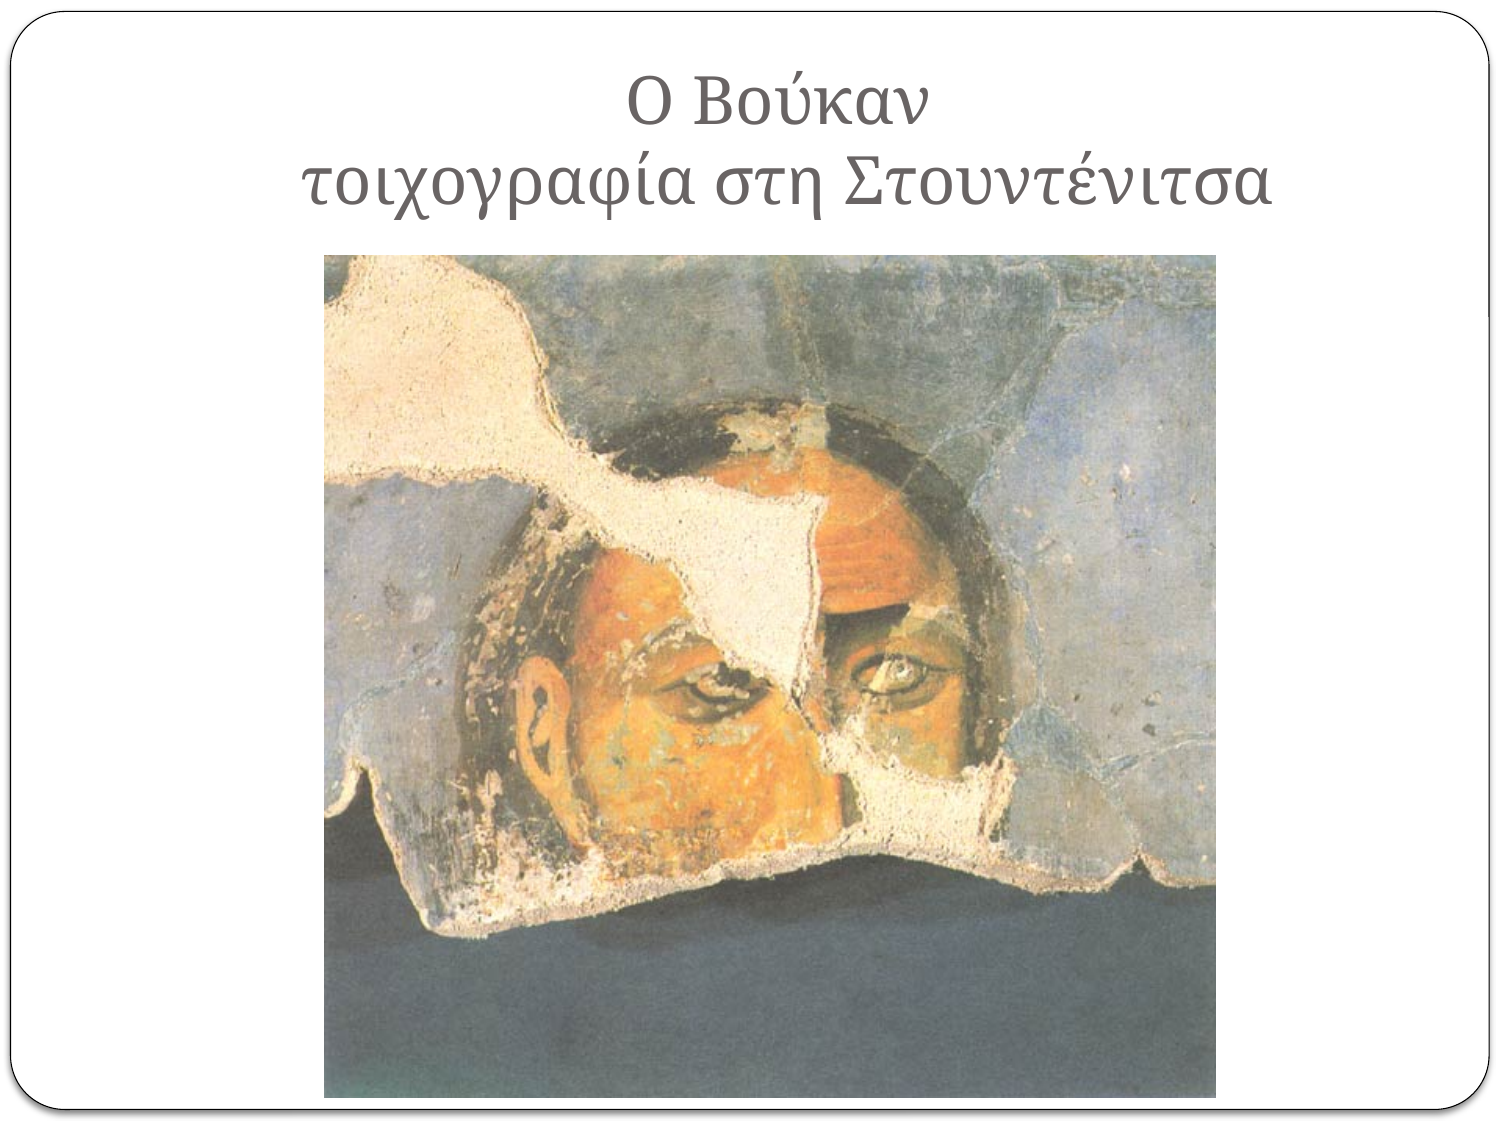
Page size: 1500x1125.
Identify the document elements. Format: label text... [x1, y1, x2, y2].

title Ο Βούκαν τοιχογραφία στη Στουντένιτσα [150, 45, 1425, 233]
picture [324, 255, 1216, 1098]
